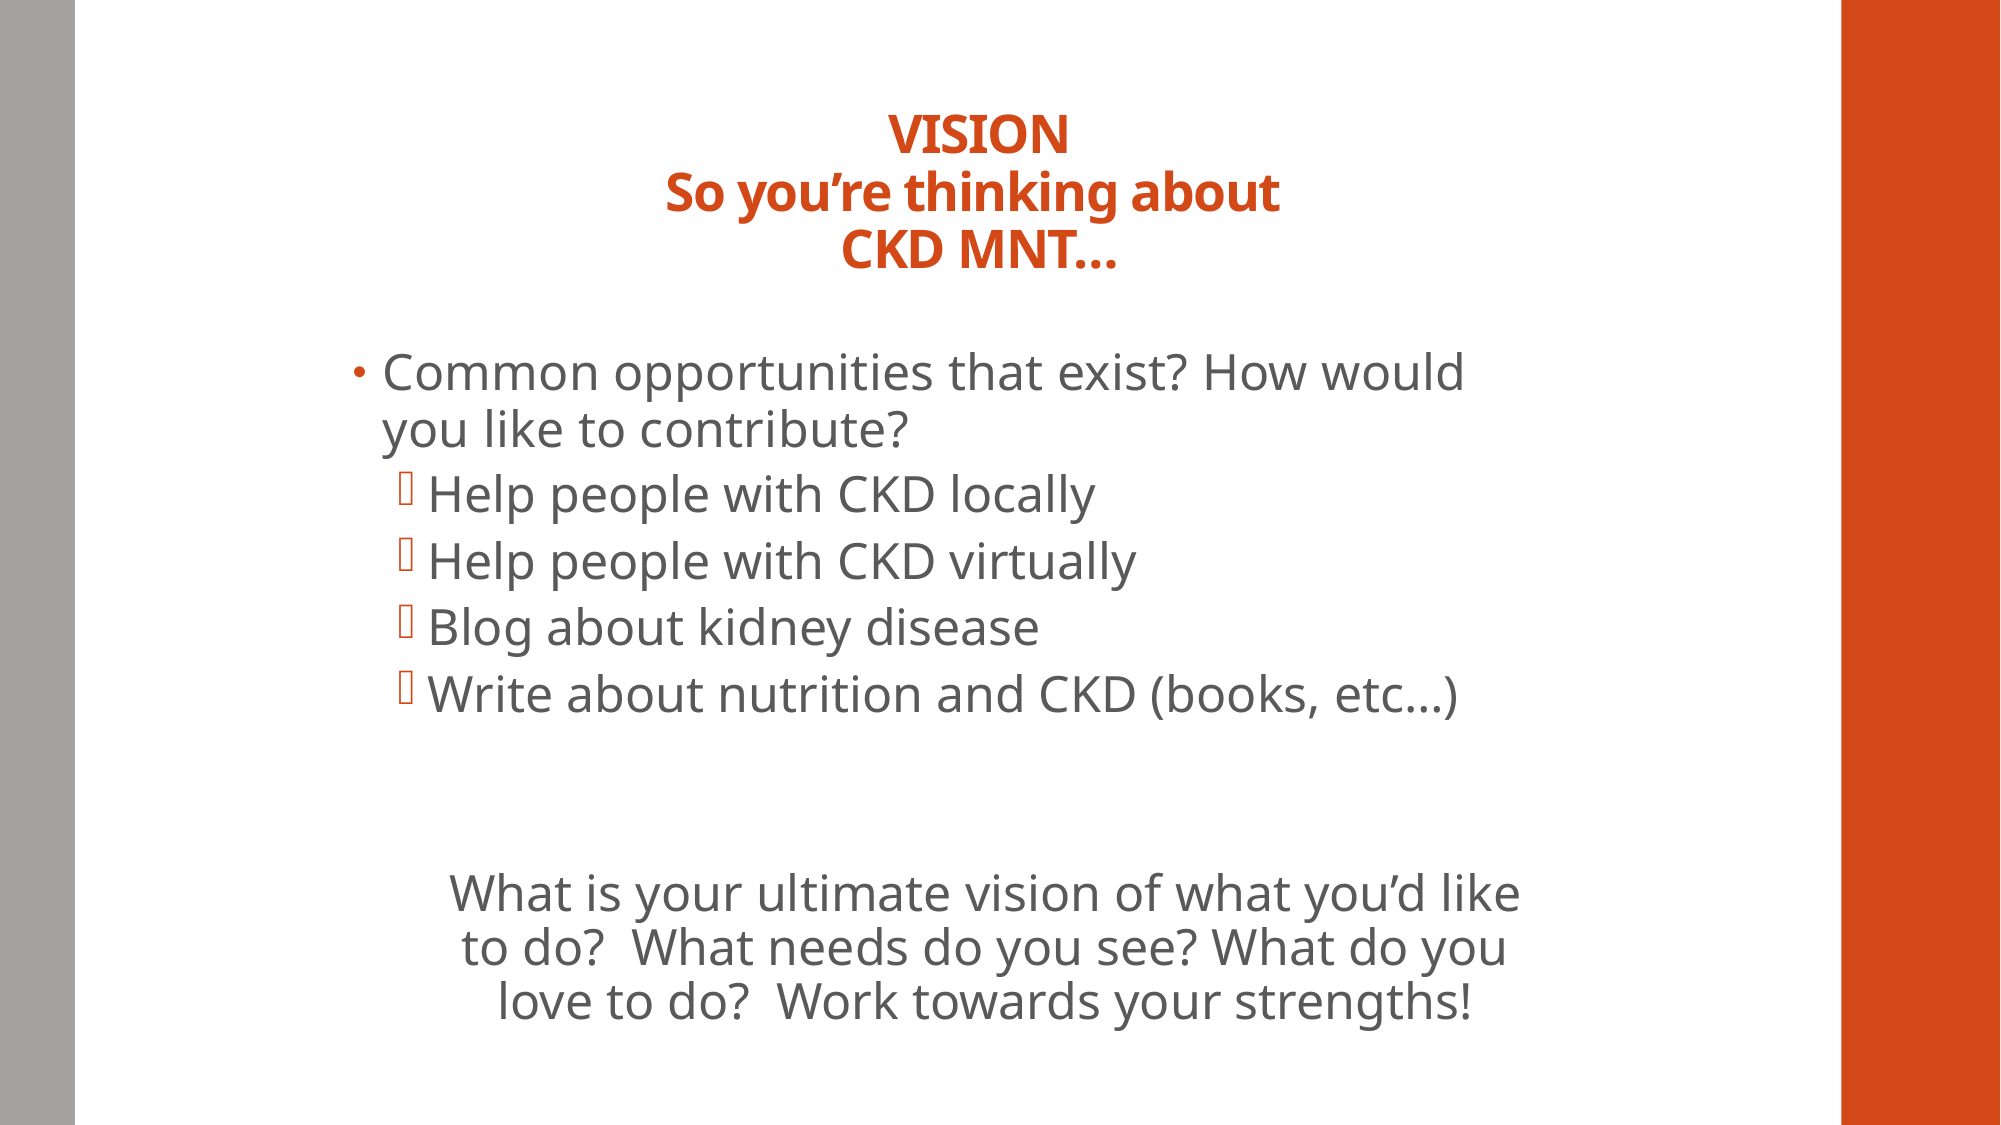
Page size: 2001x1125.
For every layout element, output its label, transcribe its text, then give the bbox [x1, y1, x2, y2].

title VISION So you’re thinking about CKD MNT… [290, 99, 1670, 288]
list Common opportunities that exist? How would you like to contribute? Help people with CKD locally Help people with CKD virtually Blog about kidney disease Write about nutrition and CKD (books, etc…) What is your ultimate vision of what you’d like to do? What needs do you see? What do you love to do? Work towards your strengths! [337, 337, 1568, 1125]
